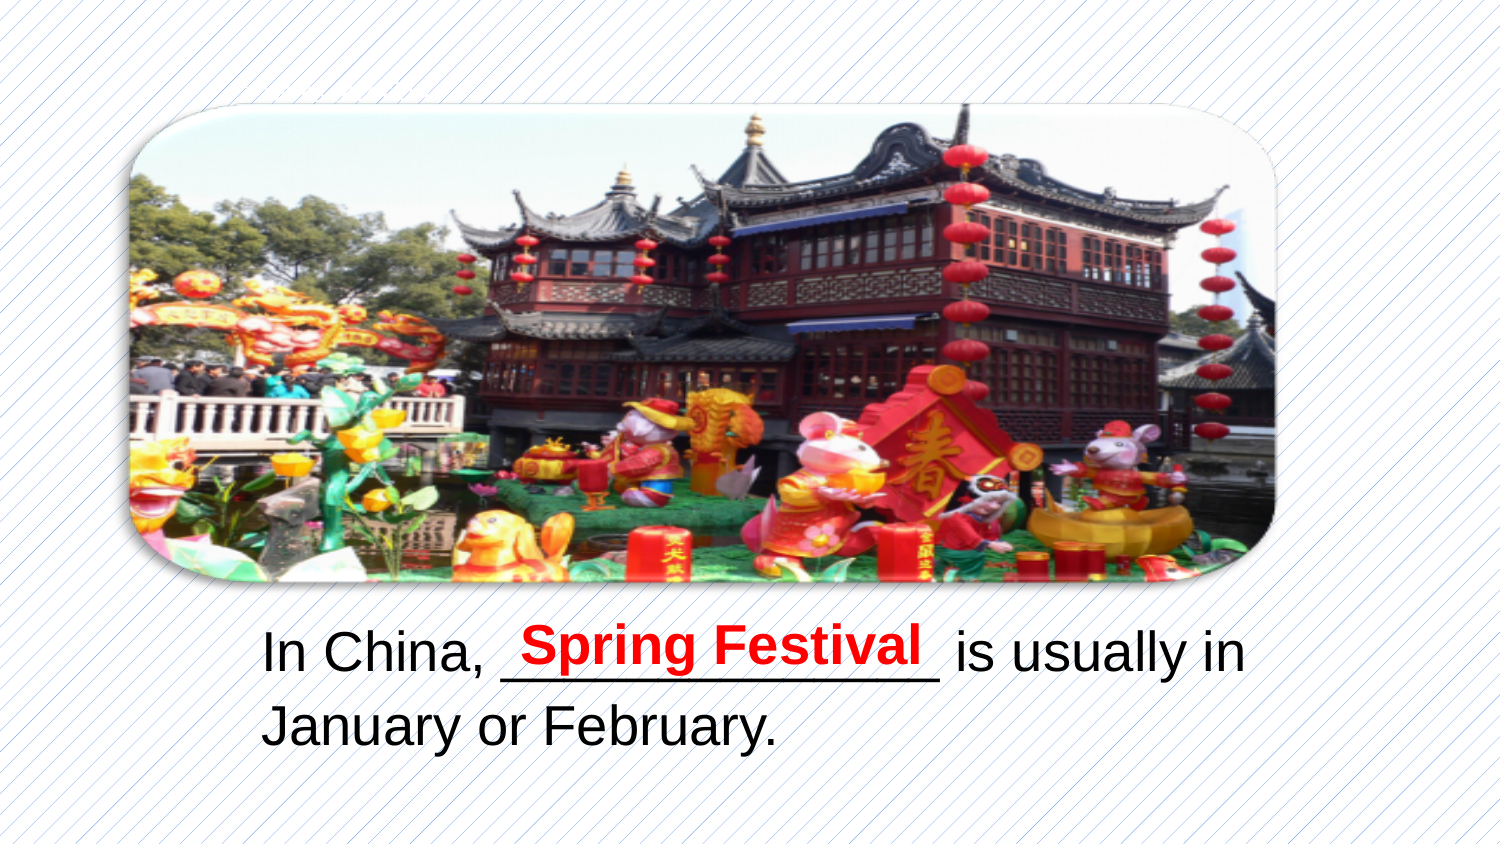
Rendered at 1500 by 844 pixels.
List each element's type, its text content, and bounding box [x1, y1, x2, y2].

text_box >>Presentation [227, 38, 1123, 95]
picture [102, 95, 1292, 601]
text_box In China, ______________ is usually in January or February. [246, 601, 1266, 765]
text_box Spring Festival [505, 601, 939, 683]
